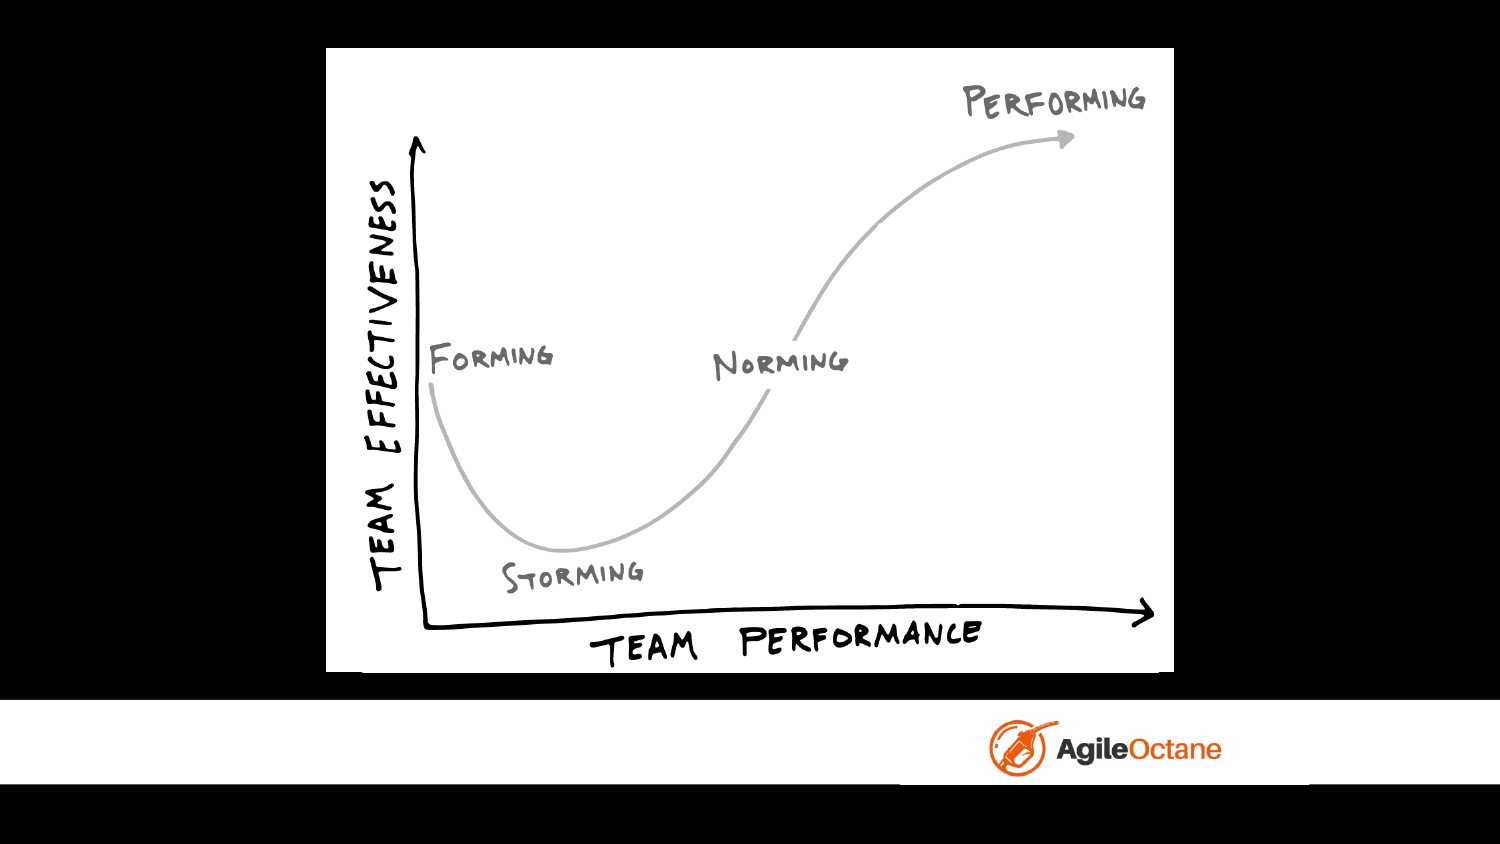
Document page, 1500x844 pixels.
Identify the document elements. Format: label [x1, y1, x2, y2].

picture [900, 703, 1310, 785]
text_box [324, 46, 1176, 674]
